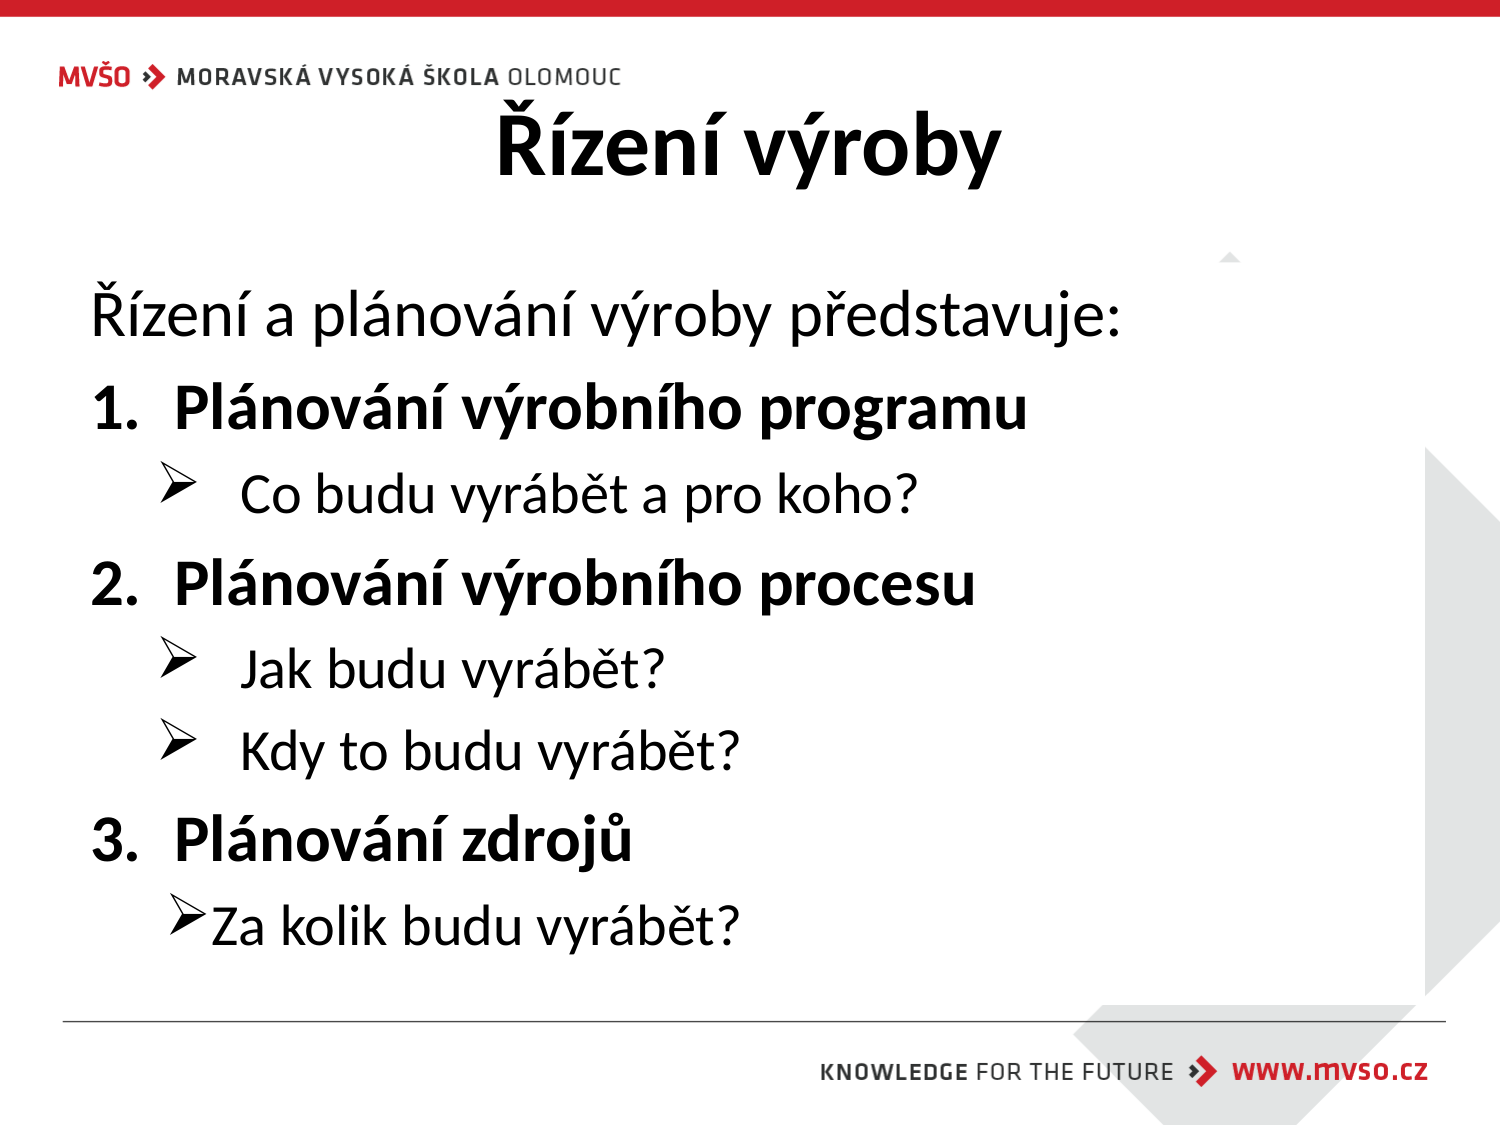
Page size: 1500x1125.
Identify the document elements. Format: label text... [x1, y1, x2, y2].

title Řízení výroby [75, 45, 1425, 233]
picture [0, 0, 1500, 1125]
list Řízení a plánování výroby představuje: Plánování výrobního programu Co budu vyrábět a pro koho? Plánování výrobního procesu Jak budu vyrábět? Kdy to budu vyrábět? Plánování zdrojů Za kolik budu vyrábět? [75, 262, 1425, 1005]
